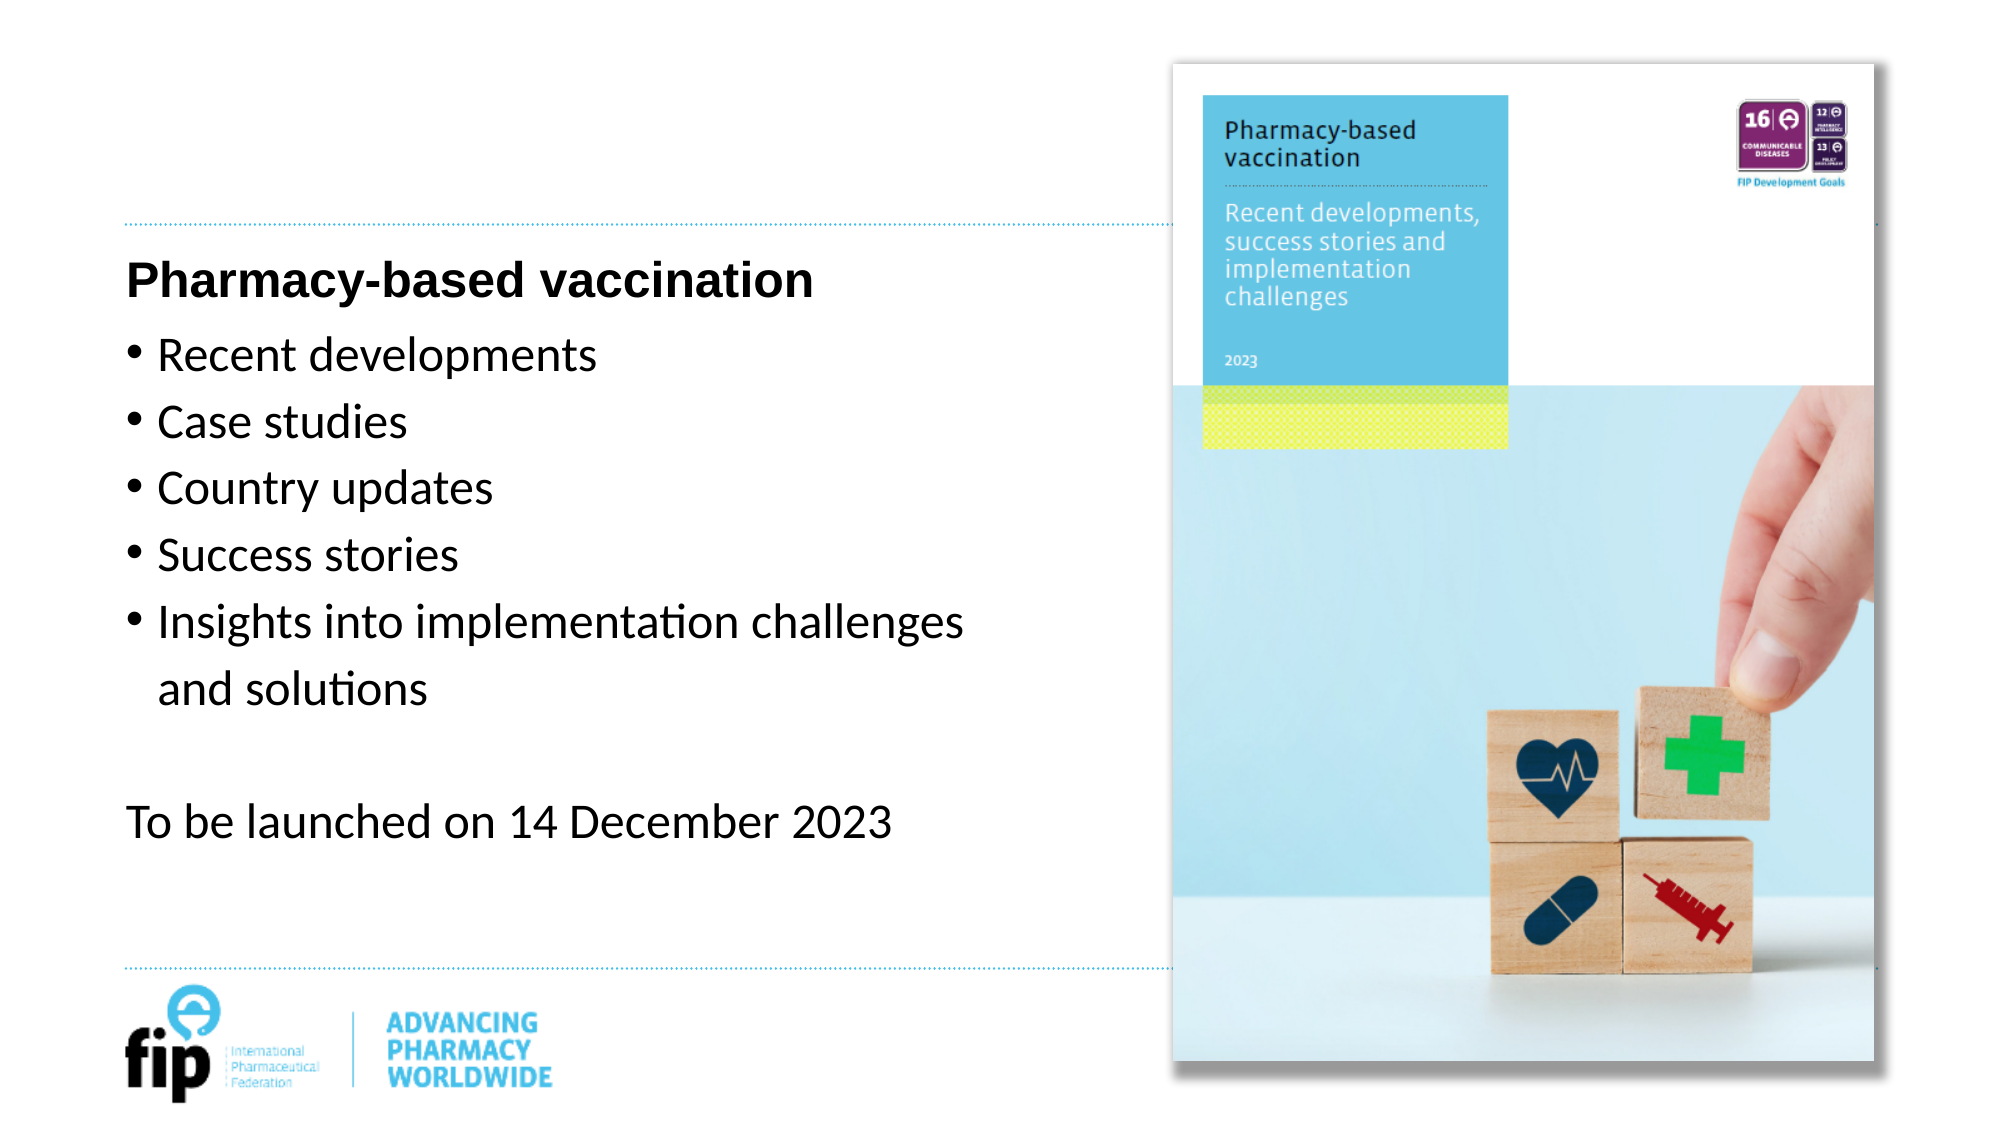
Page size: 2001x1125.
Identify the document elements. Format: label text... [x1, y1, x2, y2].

list Recent developments Case studies Country updates Success stories Insights into implementation challenges and solutions To be launched on 14 December 2023 [125, 315, 970, 906]
picture [1173, 64, 1874, 1061]
picture [110, 976, 567, 1111]
list Pharmacy-based vaccination [125, 251, 1166, 315]
